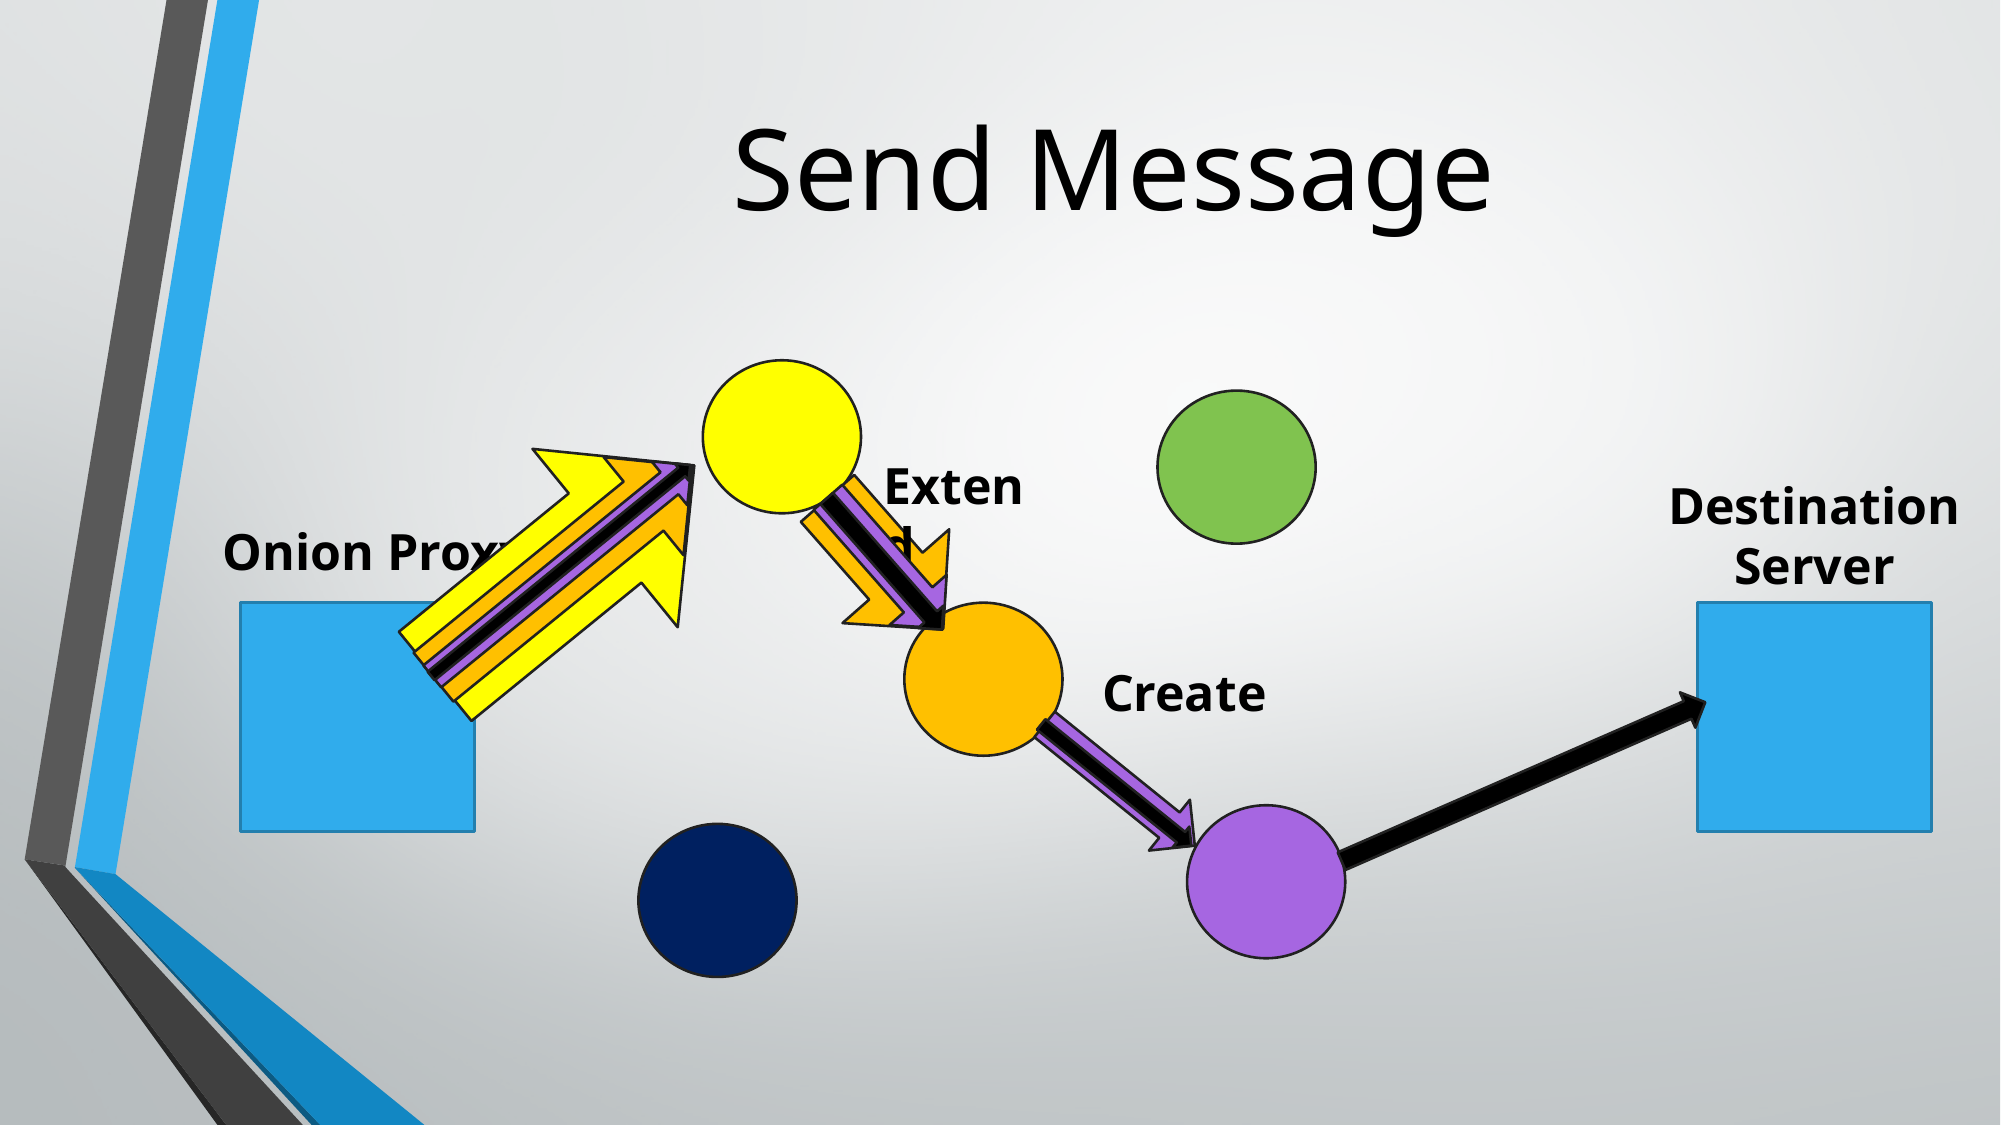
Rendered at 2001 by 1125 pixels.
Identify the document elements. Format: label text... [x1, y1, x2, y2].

text_box [843, 473, 868, 510]
text_box [819, 491, 945, 631]
title Send Message [343, 22, 1885, 310]
text_box [435, 464, 693, 689]
text_box [1156, 389, 1317, 545]
text_box [1048, 710, 1197, 848]
text_box [1336, 691, 1707, 872]
text_box [455, 463, 696, 722]
text_box [1696, 602, 1933, 833]
text_box [1033, 732, 1176, 852]
text_box [1185, 803, 1347, 960]
text_box [799, 510, 917, 630]
text_box [422, 460, 675, 671]
text_box [441, 465, 694, 703]
text_box Create [1087, 653, 1286, 729]
text_box Destination Server [1636, 467, 1993, 602]
text_box [833, 483, 948, 629]
text_box Onion Proxy [208, 513, 541, 589]
text_box [426, 462, 692, 682]
text_box [397, 447, 621, 651]
text_box Extend [868, 447, 1068, 583]
text_box [412, 455, 657, 666]
text_box [1035, 718, 1193, 849]
text_box [812, 503, 921, 628]
text_box [701, 358, 863, 515]
text_box [239, 601, 476, 833]
text_box [637, 822, 798, 979]
text_box [903, 601, 1064, 758]
